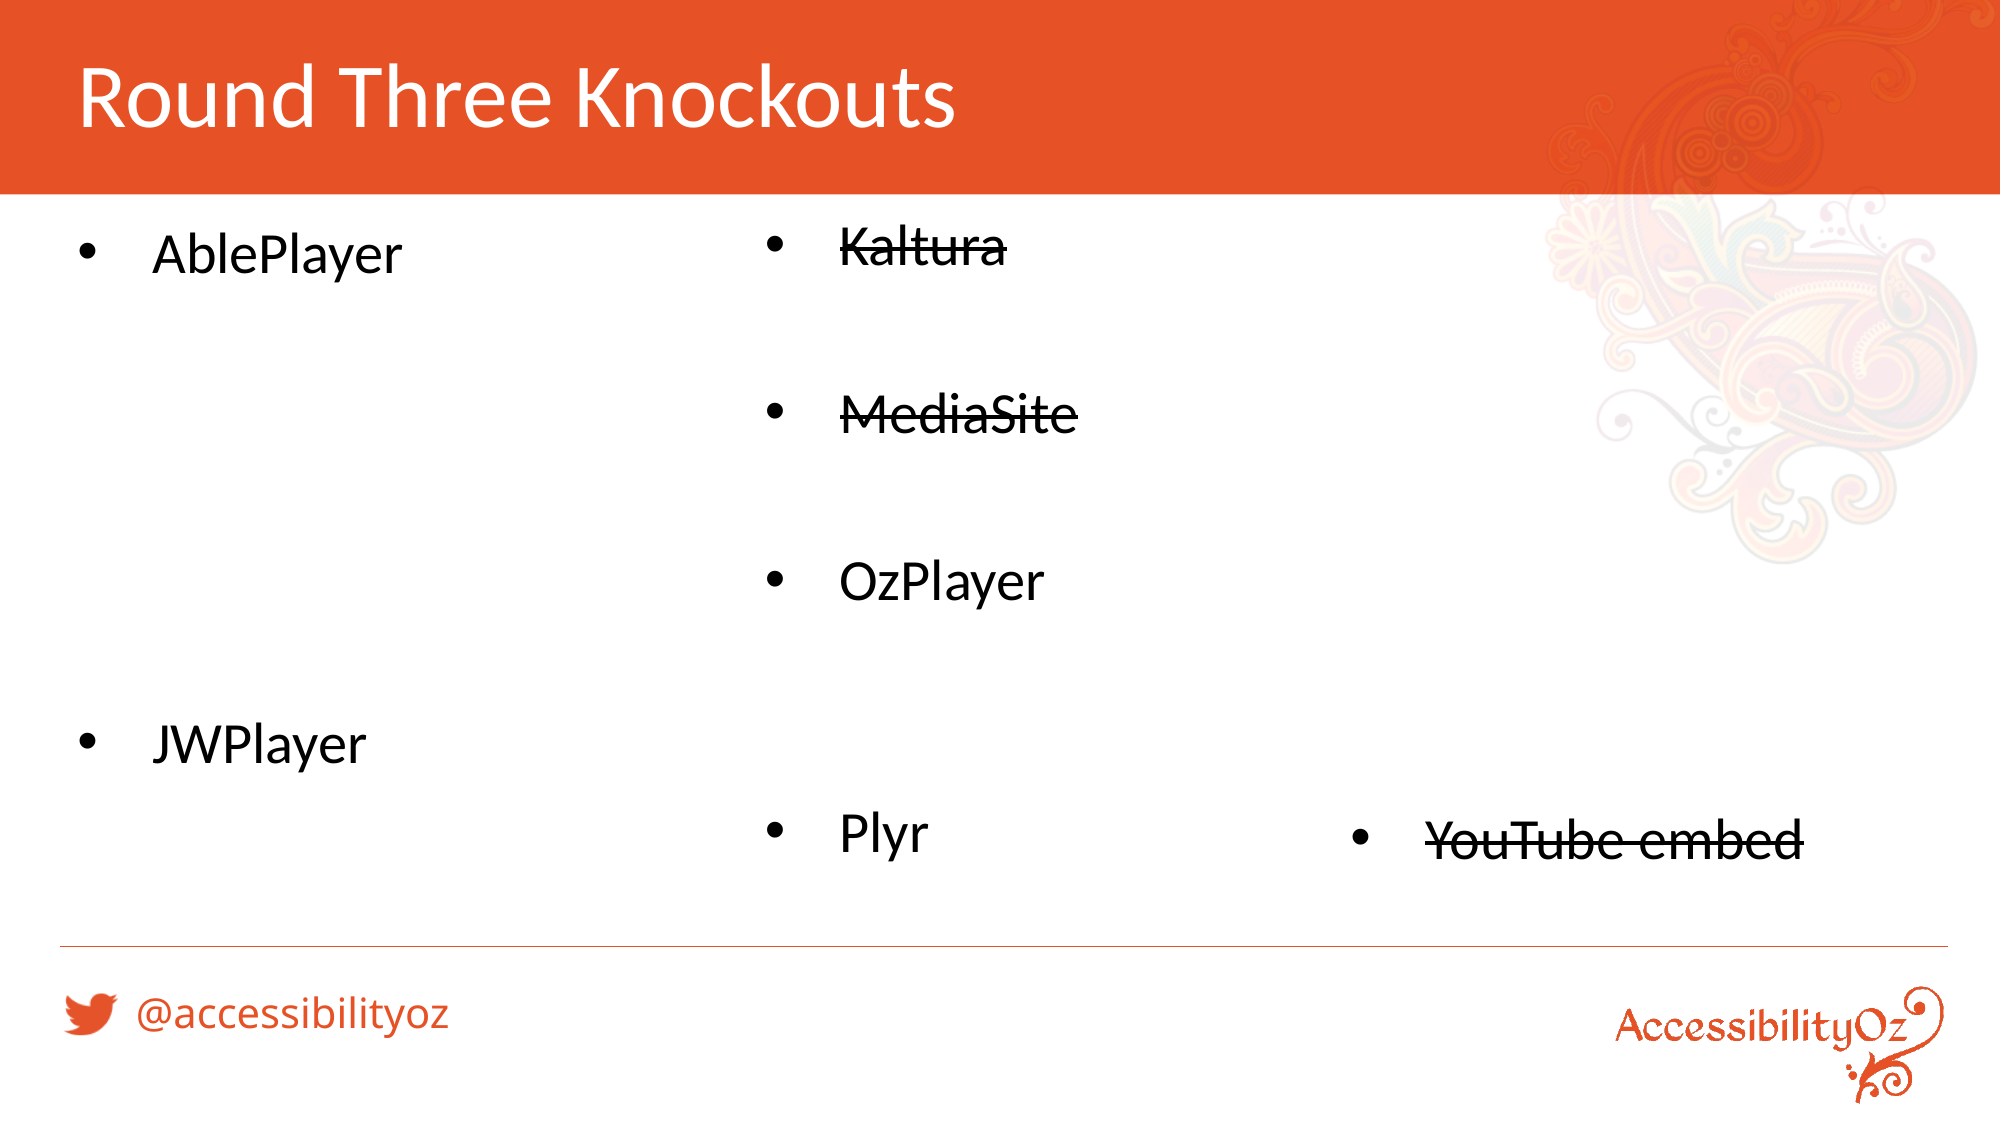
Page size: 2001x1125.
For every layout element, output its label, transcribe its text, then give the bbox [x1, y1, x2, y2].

text_box YouTube embed [1335, 207, 1944, 904]
title Round Three Knockouts [62, 35, 1944, 155]
picture [1582, 946, 1976, 1125]
subtitle AblePlayer JWPlayer [62, 207, 720, 904]
picture [60, 981, 122, 1043]
list Kaltura MediaSite OzPlayer Plyr [750, 207, 1306, 904]
